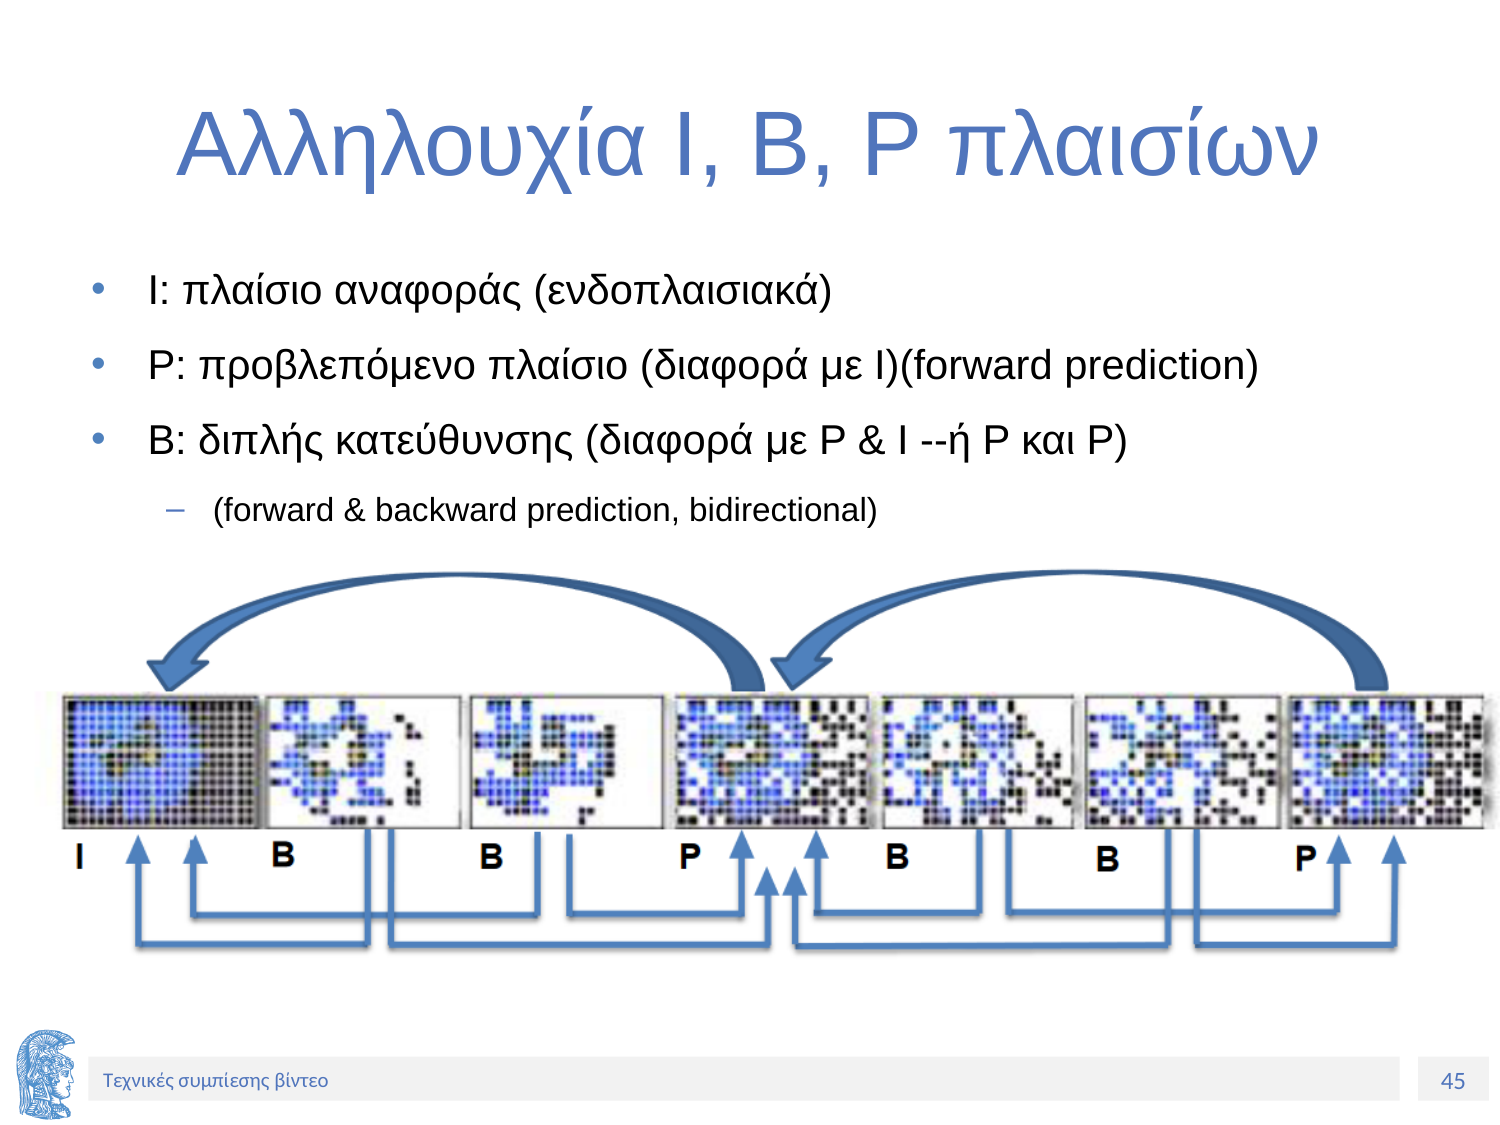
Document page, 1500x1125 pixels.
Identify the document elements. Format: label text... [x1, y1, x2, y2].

picture [9, 1026, 81, 1120]
picture [18, 546, 1500, 999]
list Ι: πλαίσιο αναφοράς (ενδοπλαισιακά) Ρ: προβλεπόμενο πλαίσιο (διαφορά με Ι)(forward prediction) Β: διπλής κατεύθυνσης (διαφορά με Ρ & Ι --ή Ρ και Ρ) (forward & backward prediction, bidirectional) [76, 255, 1427, 545]
title Αλληλουχία Ι, Β, Ρ πλαισίων [75, 45, 1425, 233]
